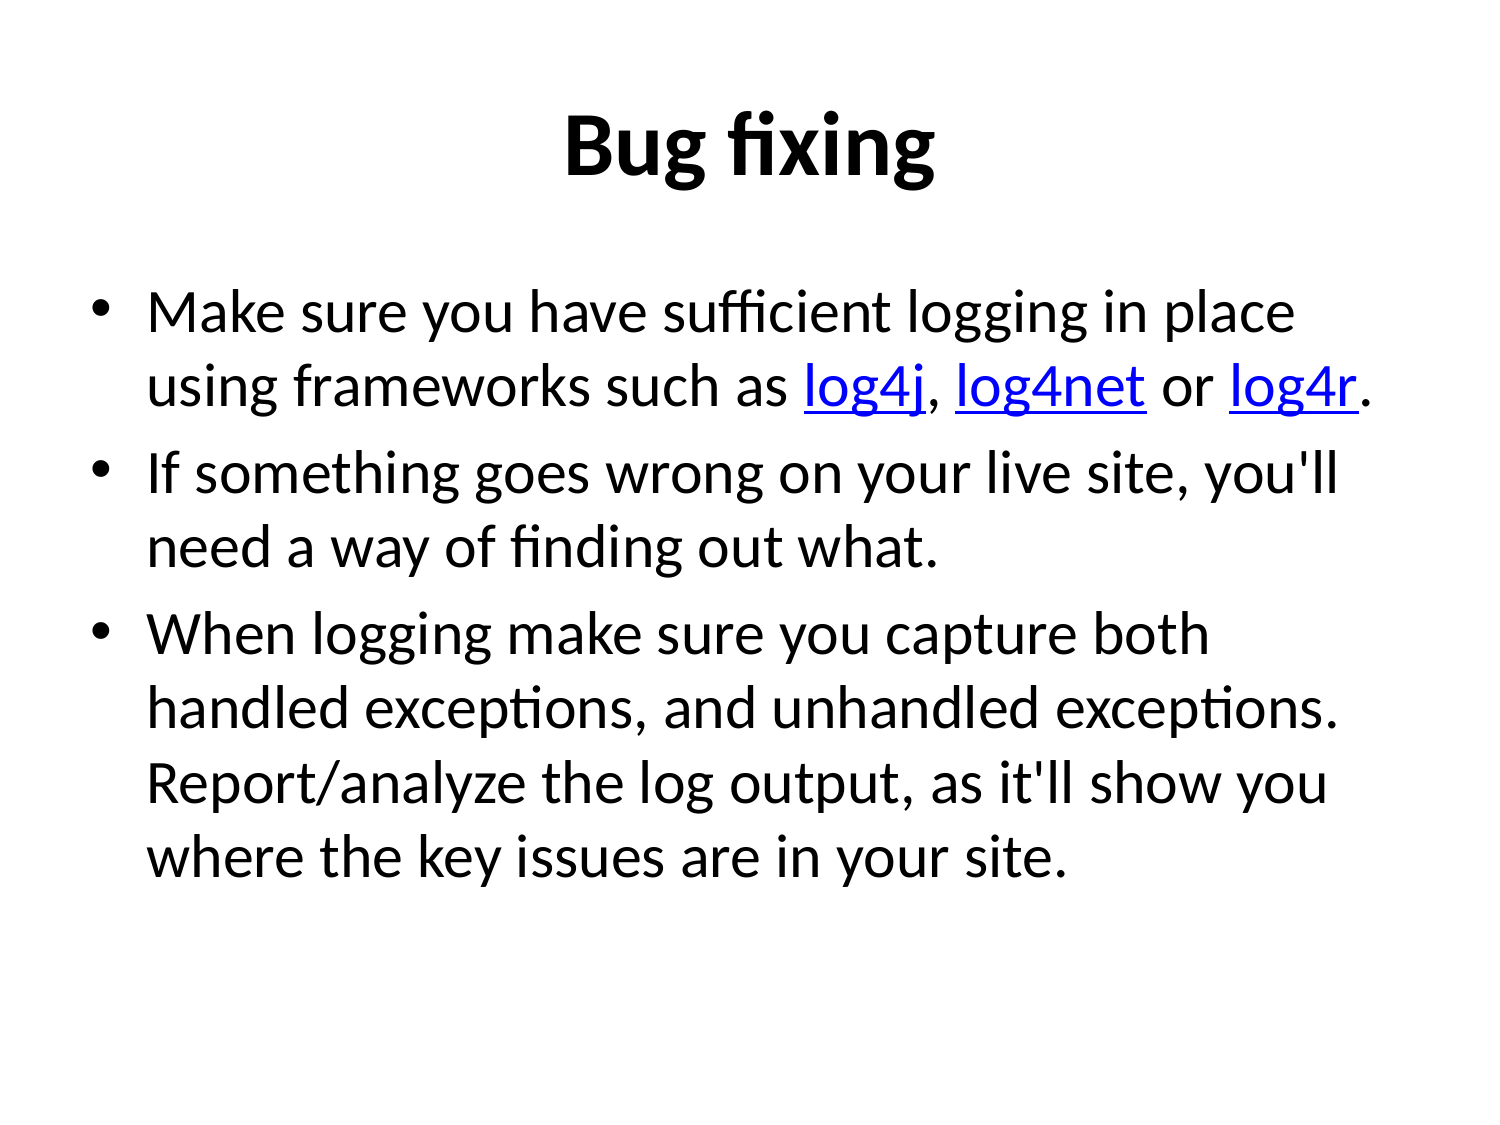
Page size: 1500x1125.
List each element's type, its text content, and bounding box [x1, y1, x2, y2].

list Make sure you have sufficient logging in place using frameworks such as log4j, log4net or log4r. If something goes wrong on your live site, you'll need a way of finding out what. When logging make sure you capture both handled exceptions, and unhandled exceptions. Report/analyze the log output, as it'll show you where the key issues are in your site. [75, 262, 1425, 1005]
title Bug fixing [75, 45, 1425, 233]
